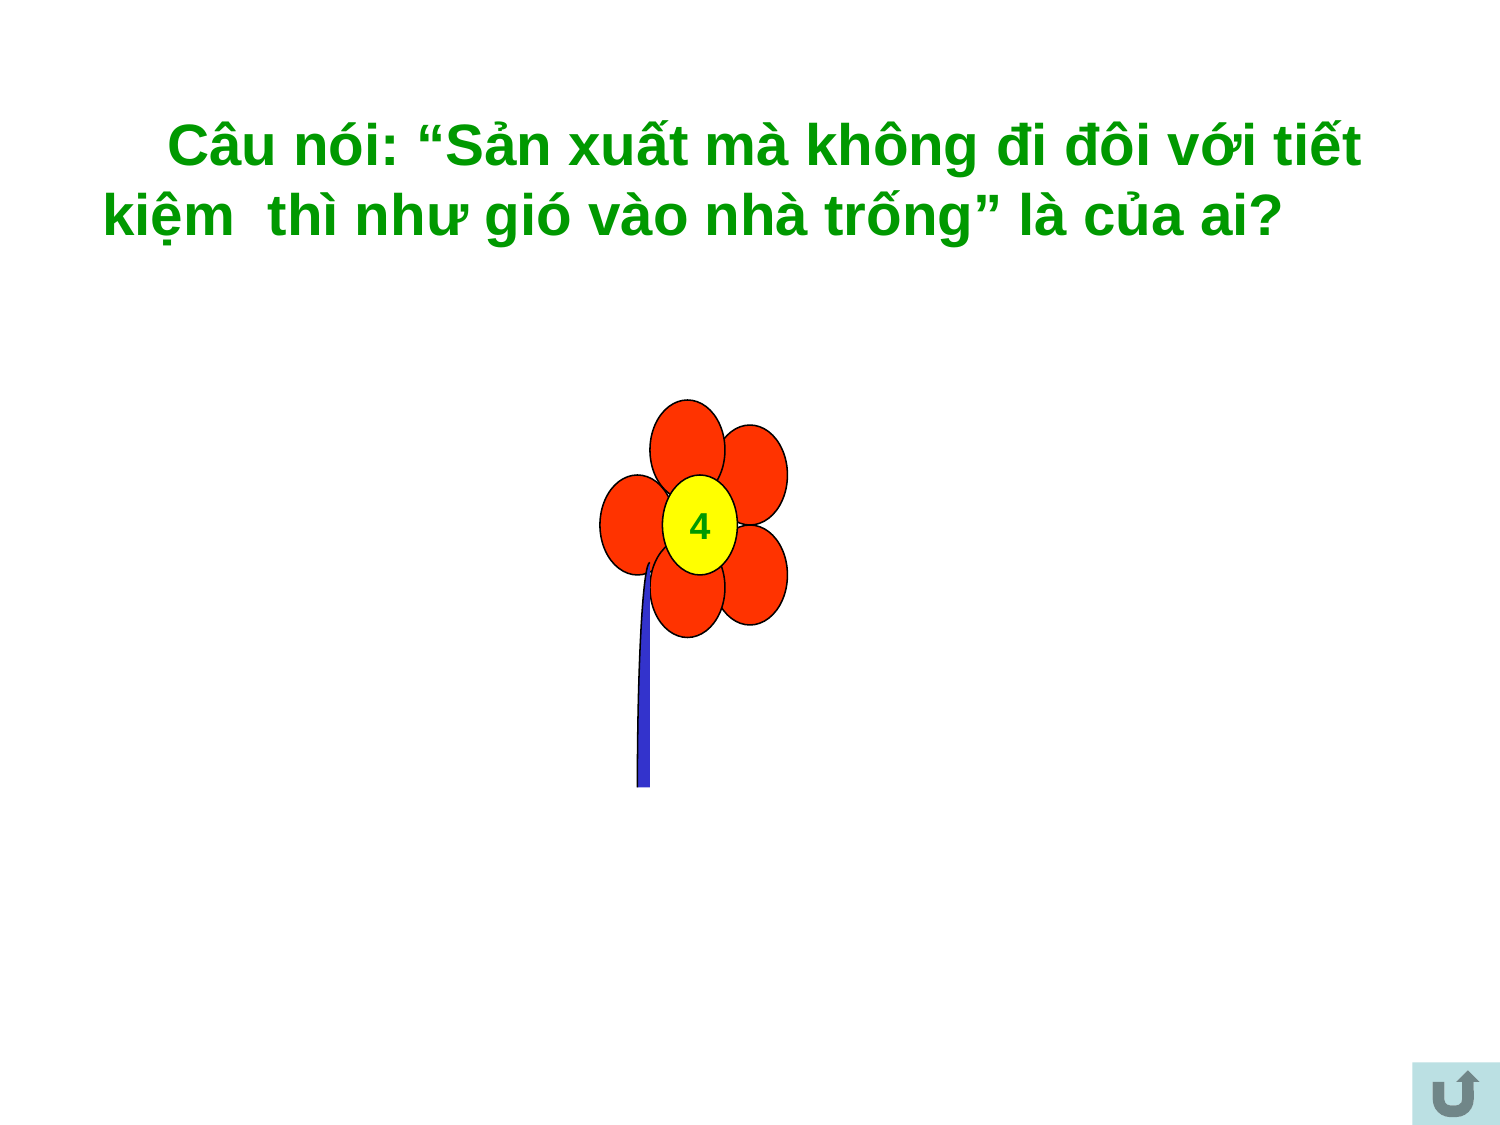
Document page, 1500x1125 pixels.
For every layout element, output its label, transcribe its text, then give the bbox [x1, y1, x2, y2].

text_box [599, 399, 788, 788]
text_box Câu nói: “Sản xuất mà không đi đôi với tiết kiệm thì như gió vào nhà trống” là của ai? [87, 99, 1463, 255]
text_box [1412, 1062, 1500, 1125]
